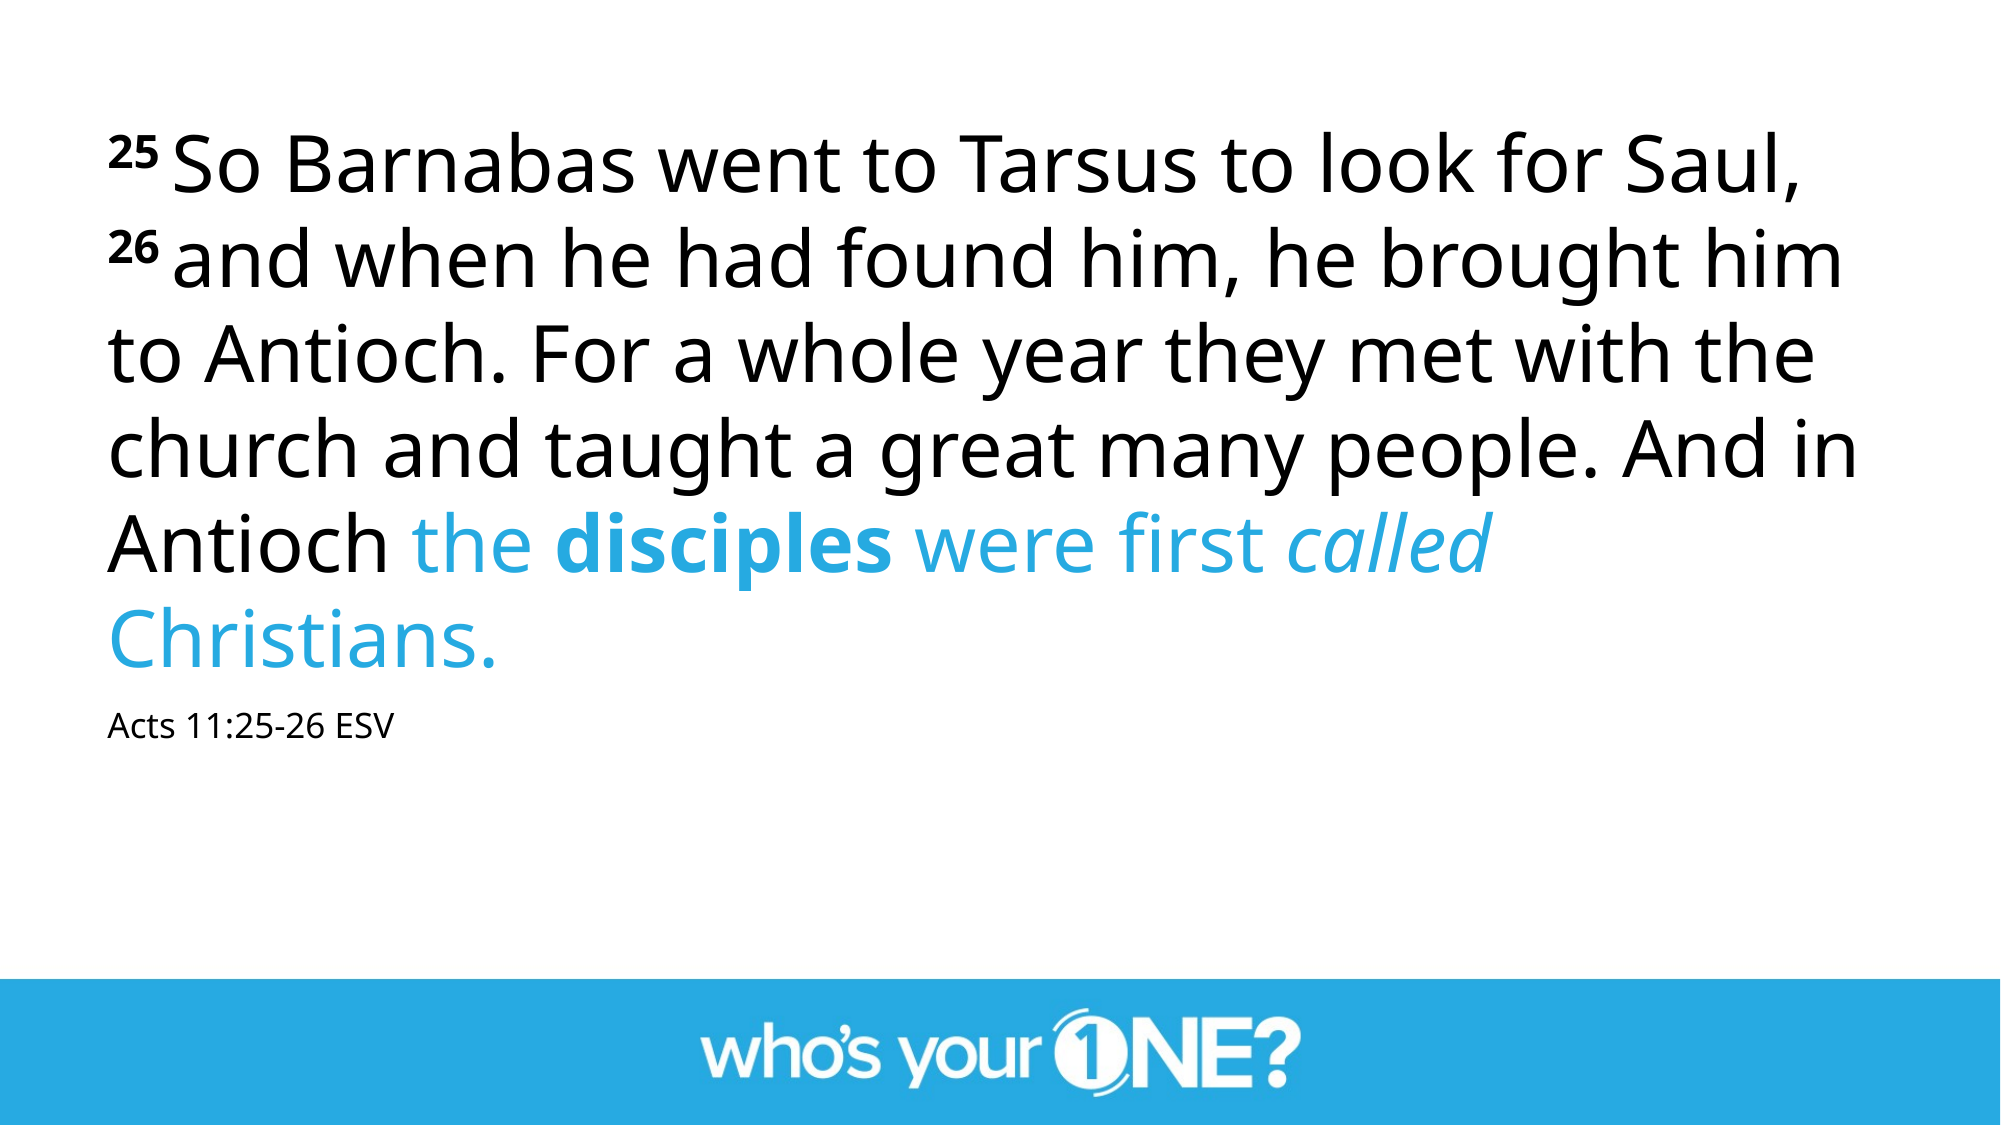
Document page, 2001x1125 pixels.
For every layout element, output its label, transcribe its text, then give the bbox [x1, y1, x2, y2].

picture [0, 0, 2001, 1125]
list 25 So Barnabas went to Tarsus to look for Saul, 26 and when he had found him, he brought him to Antioch. For a whole year they met with the church and taught a great many people. And in Antioch the disciples were first called Christians. Acts 11:25-26 ESV [92, 105, 1908, 939]
